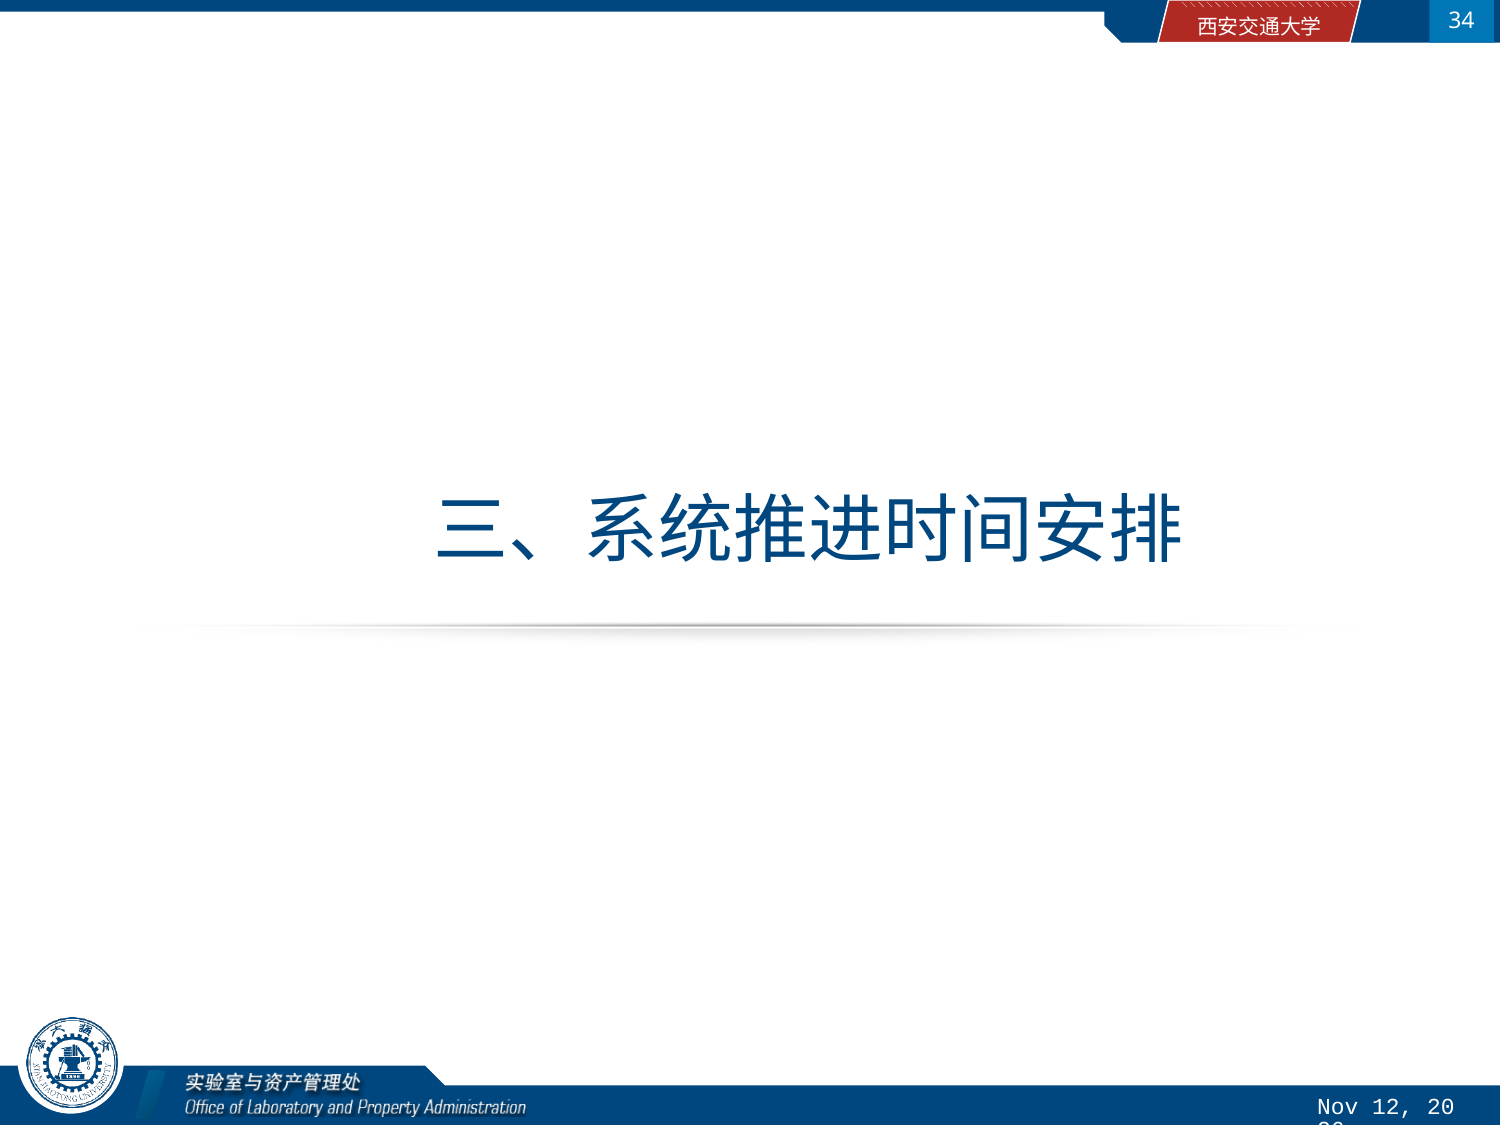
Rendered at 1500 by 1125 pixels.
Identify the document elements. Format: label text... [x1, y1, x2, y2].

slide_number 34 [1428, 0, 1495, 43]
title 三、系统推进时间安排 [75, 432, 1425, 621]
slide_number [1302, 1087, 1483, 1123]
picture [0, 621, 1500, 651]
picture [26, 1016, 118, 1108]
picture [184, 1072, 526, 1117]
